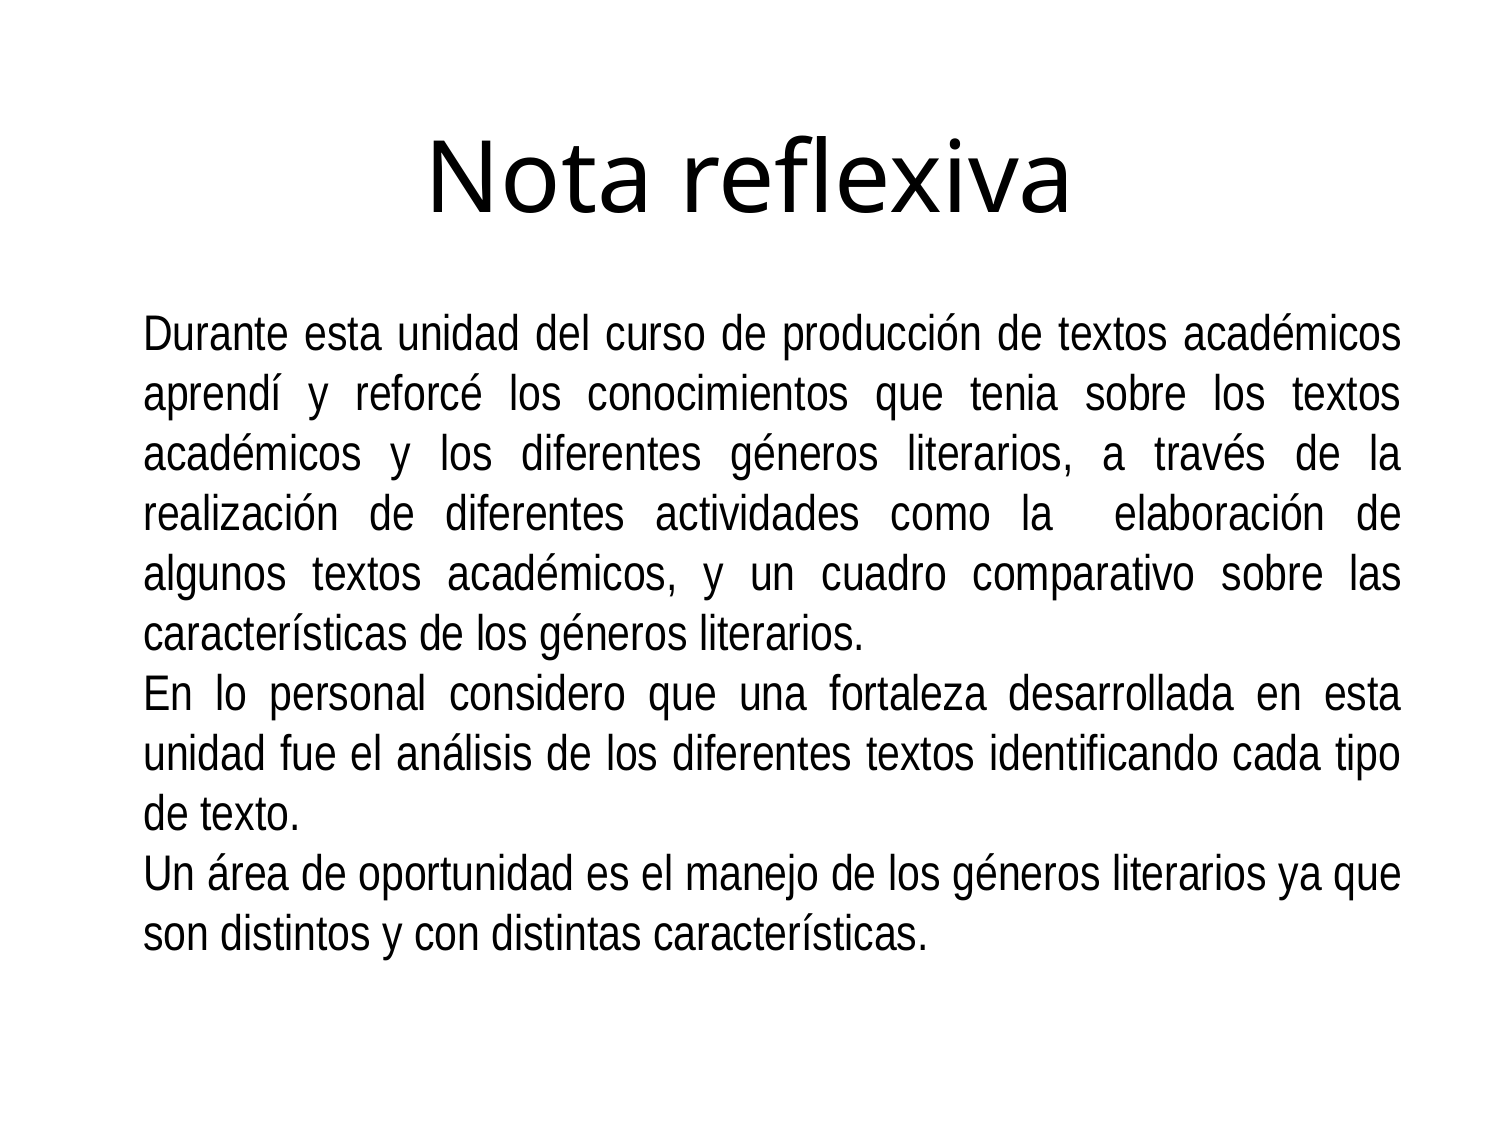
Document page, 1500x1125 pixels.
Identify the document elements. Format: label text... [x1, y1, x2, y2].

text_box Durante esta unidad del curso de producción de textos académicos aprendí y reforcé los conocimientos que tenia sobre los textos académicos y los diferentes géneros literarios, a través de la realización de diferentes actividades como la elaboración de algunos textos académicos, y un cuadro comparativo sobre las características de los géneros literarios. En lo personal considero que una fortaleza desarrollada en esta unidad fue el análisis de los diferentes textos identificando cada tipo de texto. Un área de oportunidad es el manejo de los géneros literarios ya que son distintos y con distintas características. [128, 292, 1418, 968]
title Nota reflexiva [51, 97, 1449, 223]
